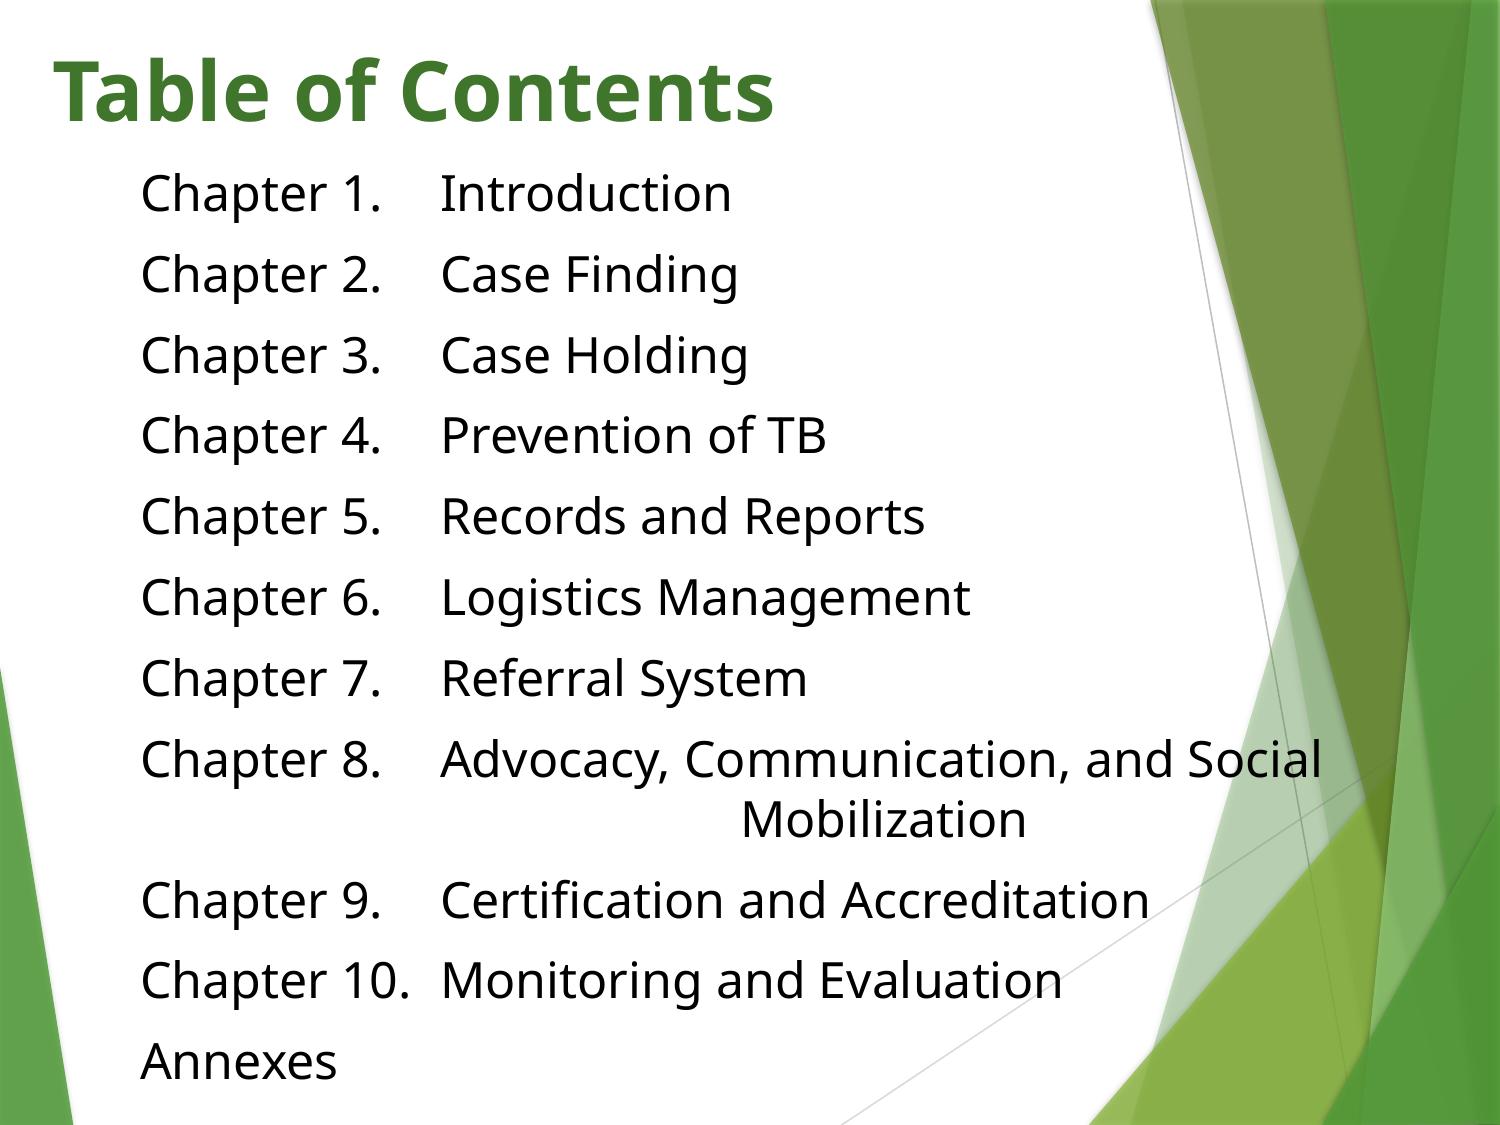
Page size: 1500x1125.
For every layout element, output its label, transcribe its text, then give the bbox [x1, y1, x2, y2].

title Table of Contents [37, 30, 1219, 154]
list Chapter 1. Introduction Chapter 2. Case Finding Chapter 3. Case Holding Chapter 4. Prevention of TB Chapter 5. Records and Reports Chapter 6. Logistics Management Chapter 7. Referral System Chapter 8. Advocacy, Communication, and Social Mobilization Chapter 9. Certification and Accreditation Chapter 10. Monitoring and Evaluation Annexes [125, 153, 1375, 1118]
